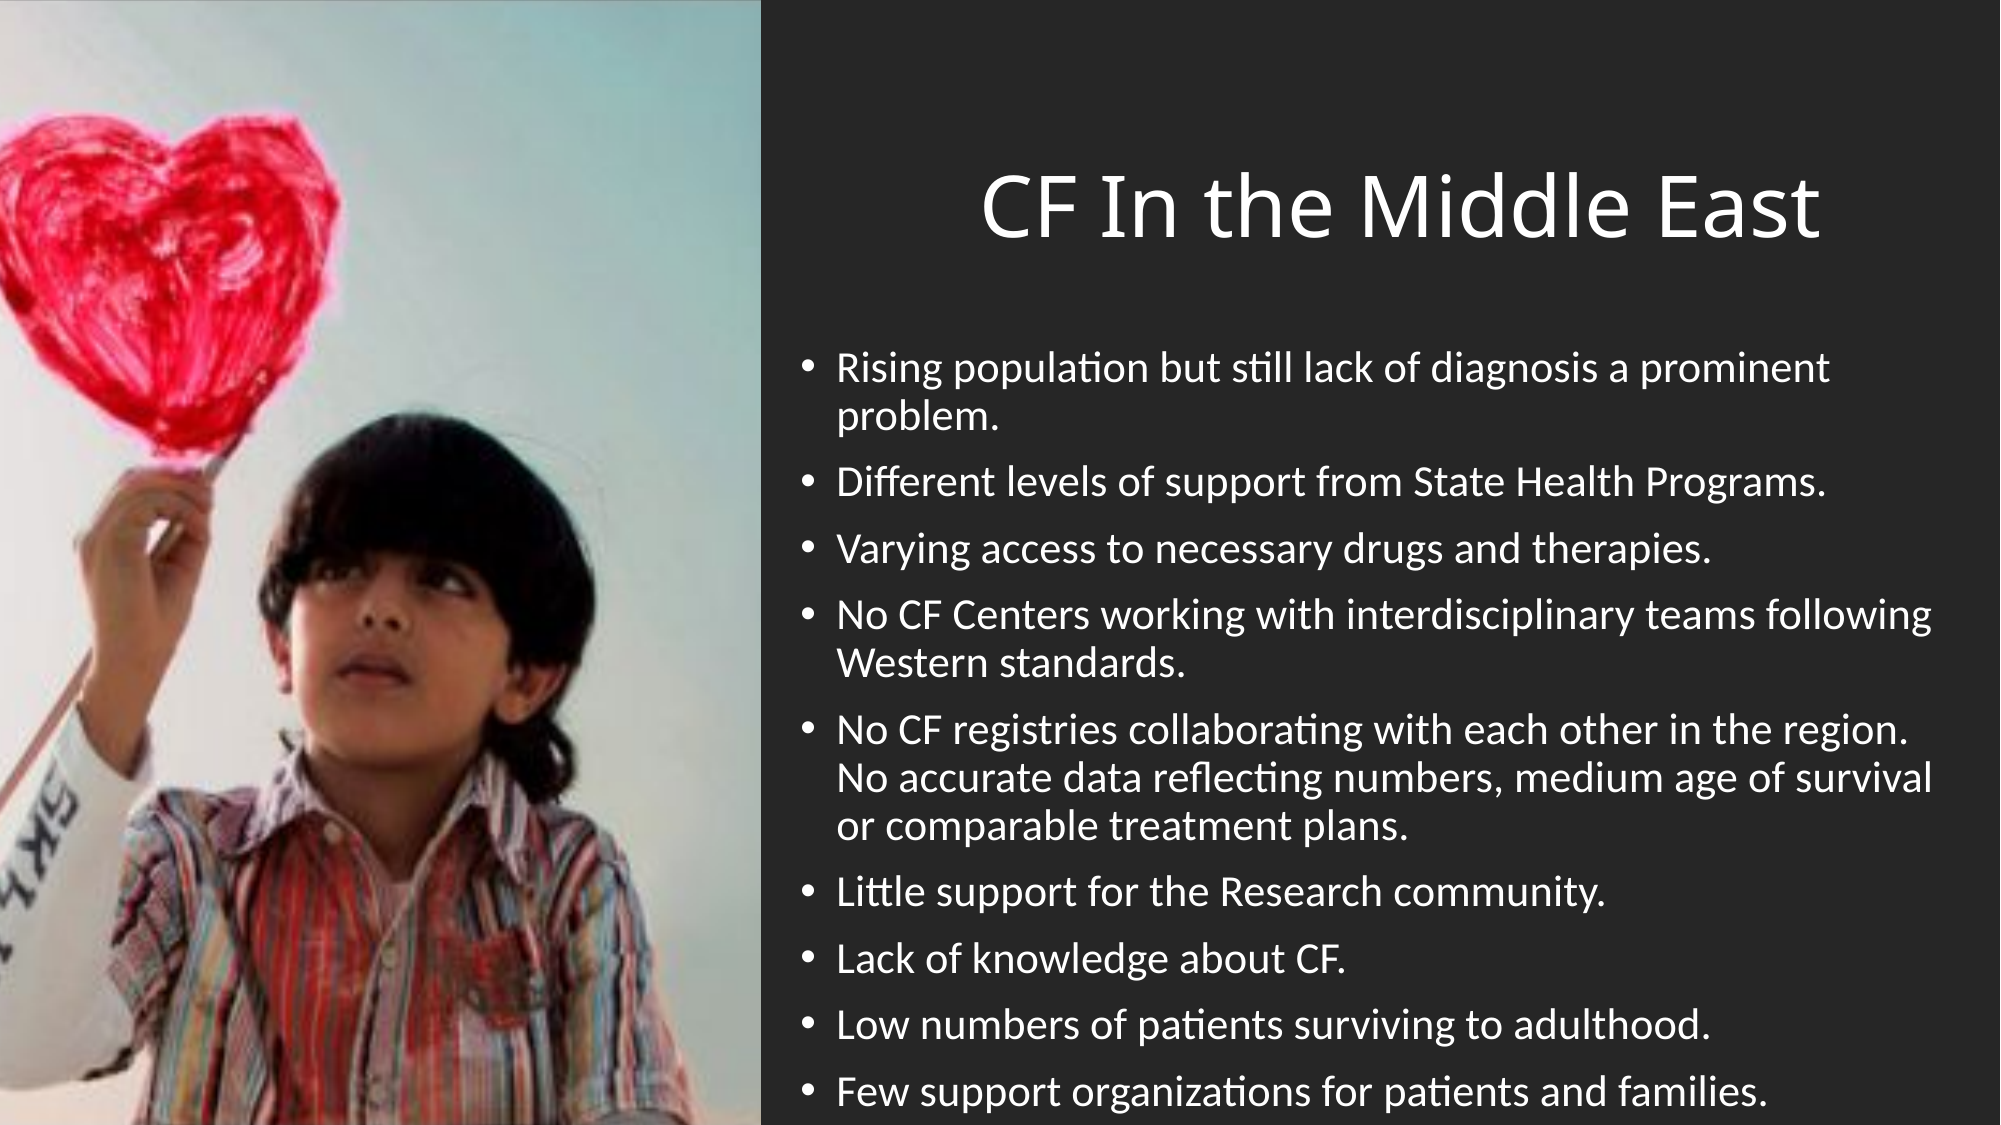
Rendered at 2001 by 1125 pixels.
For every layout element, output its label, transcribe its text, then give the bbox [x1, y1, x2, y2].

picture [0, 0, 762, 1125]
list Rising population but still lack of diagnosis a prominent problem. Different levels of support from State Health Programs. Varying access to necessary drugs and therapies. No CF Centers working with interdisciplinary teams following Western standards. No CF registries collaborating with each other in the region. No accurate data reflecting numbers, medium age of survival or comparable treatment plans. Little support for the Research community. Lack of knowledge about CF. Low numbers of patients surviving to adulthood. Few support organizations for patients and families. [785, 336, 1984, 1125]
title CF In the Middle East [831, 59, 1971, 336]
text_box [762, 0, 2000, 1125]
